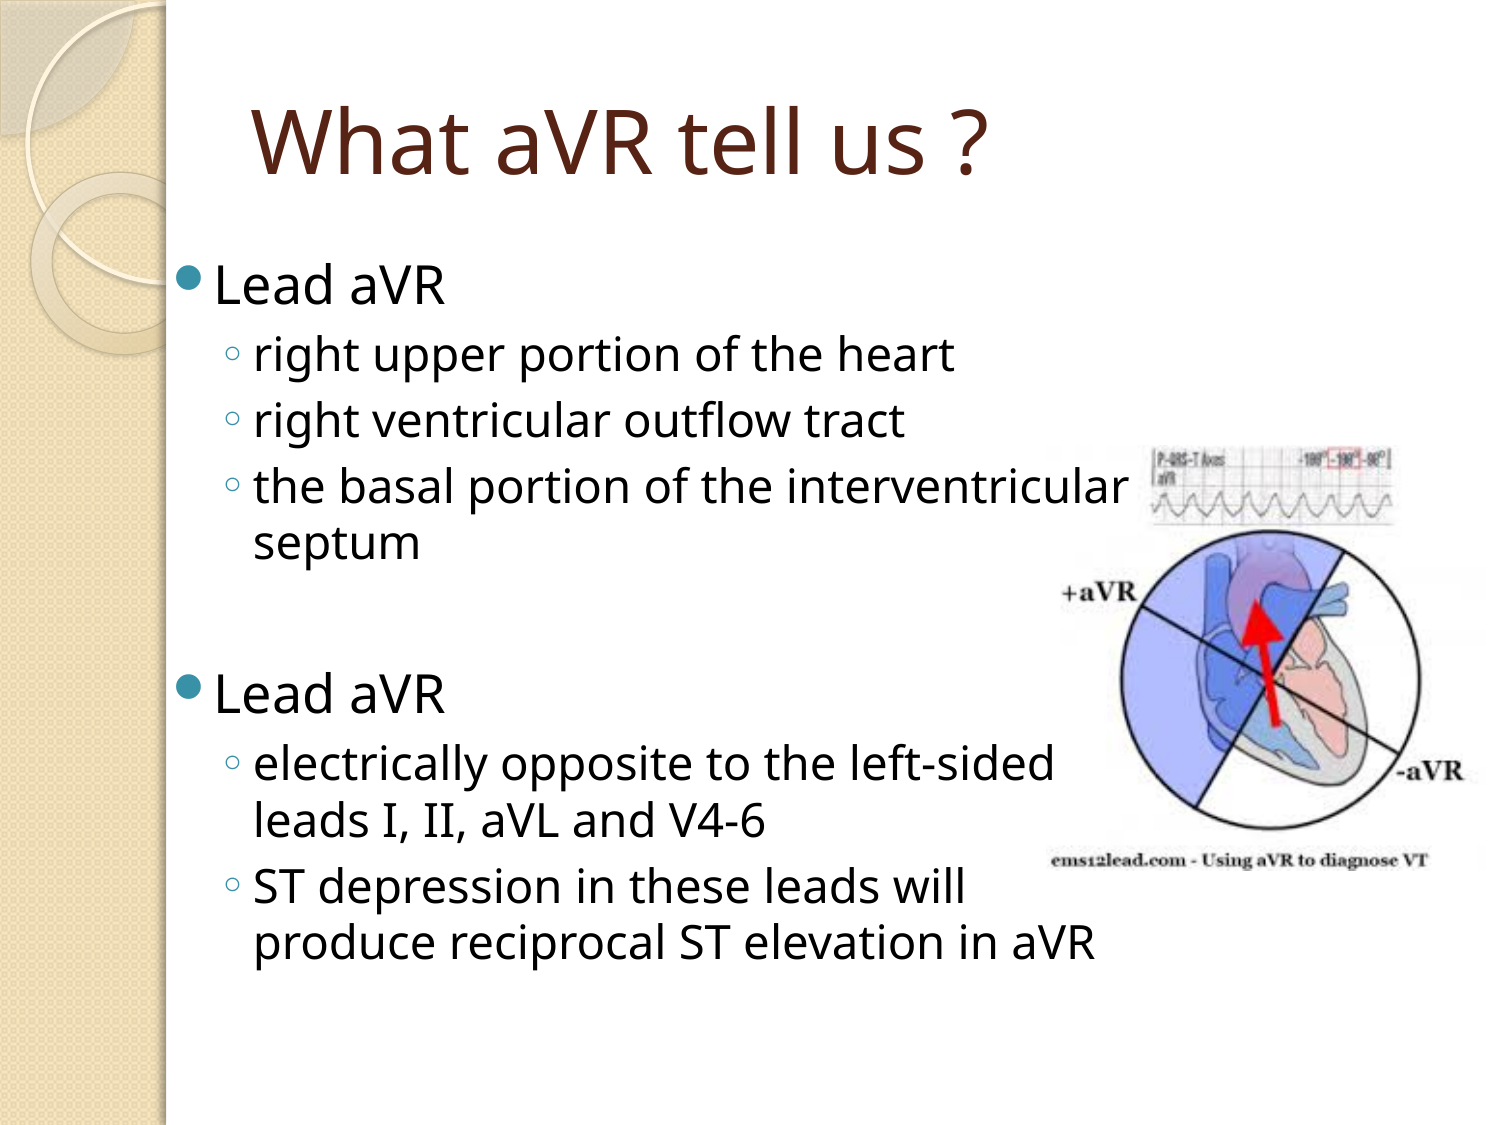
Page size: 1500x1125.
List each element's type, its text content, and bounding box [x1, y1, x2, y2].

title What aVR tell us ? [235, 45, 1466, 233]
list Lead aVR right upper portion of the heart right ventricular outflow tract the basal portion of the interventricular septum Lead aVR electrically opposite to the left-sided leads I, II, aVL and V4-6 ST depression in these leads will produce reciprocal ST elevation in aVR [146, 243, 1173, 986]
picture [1046, 445, 1486, 871]
